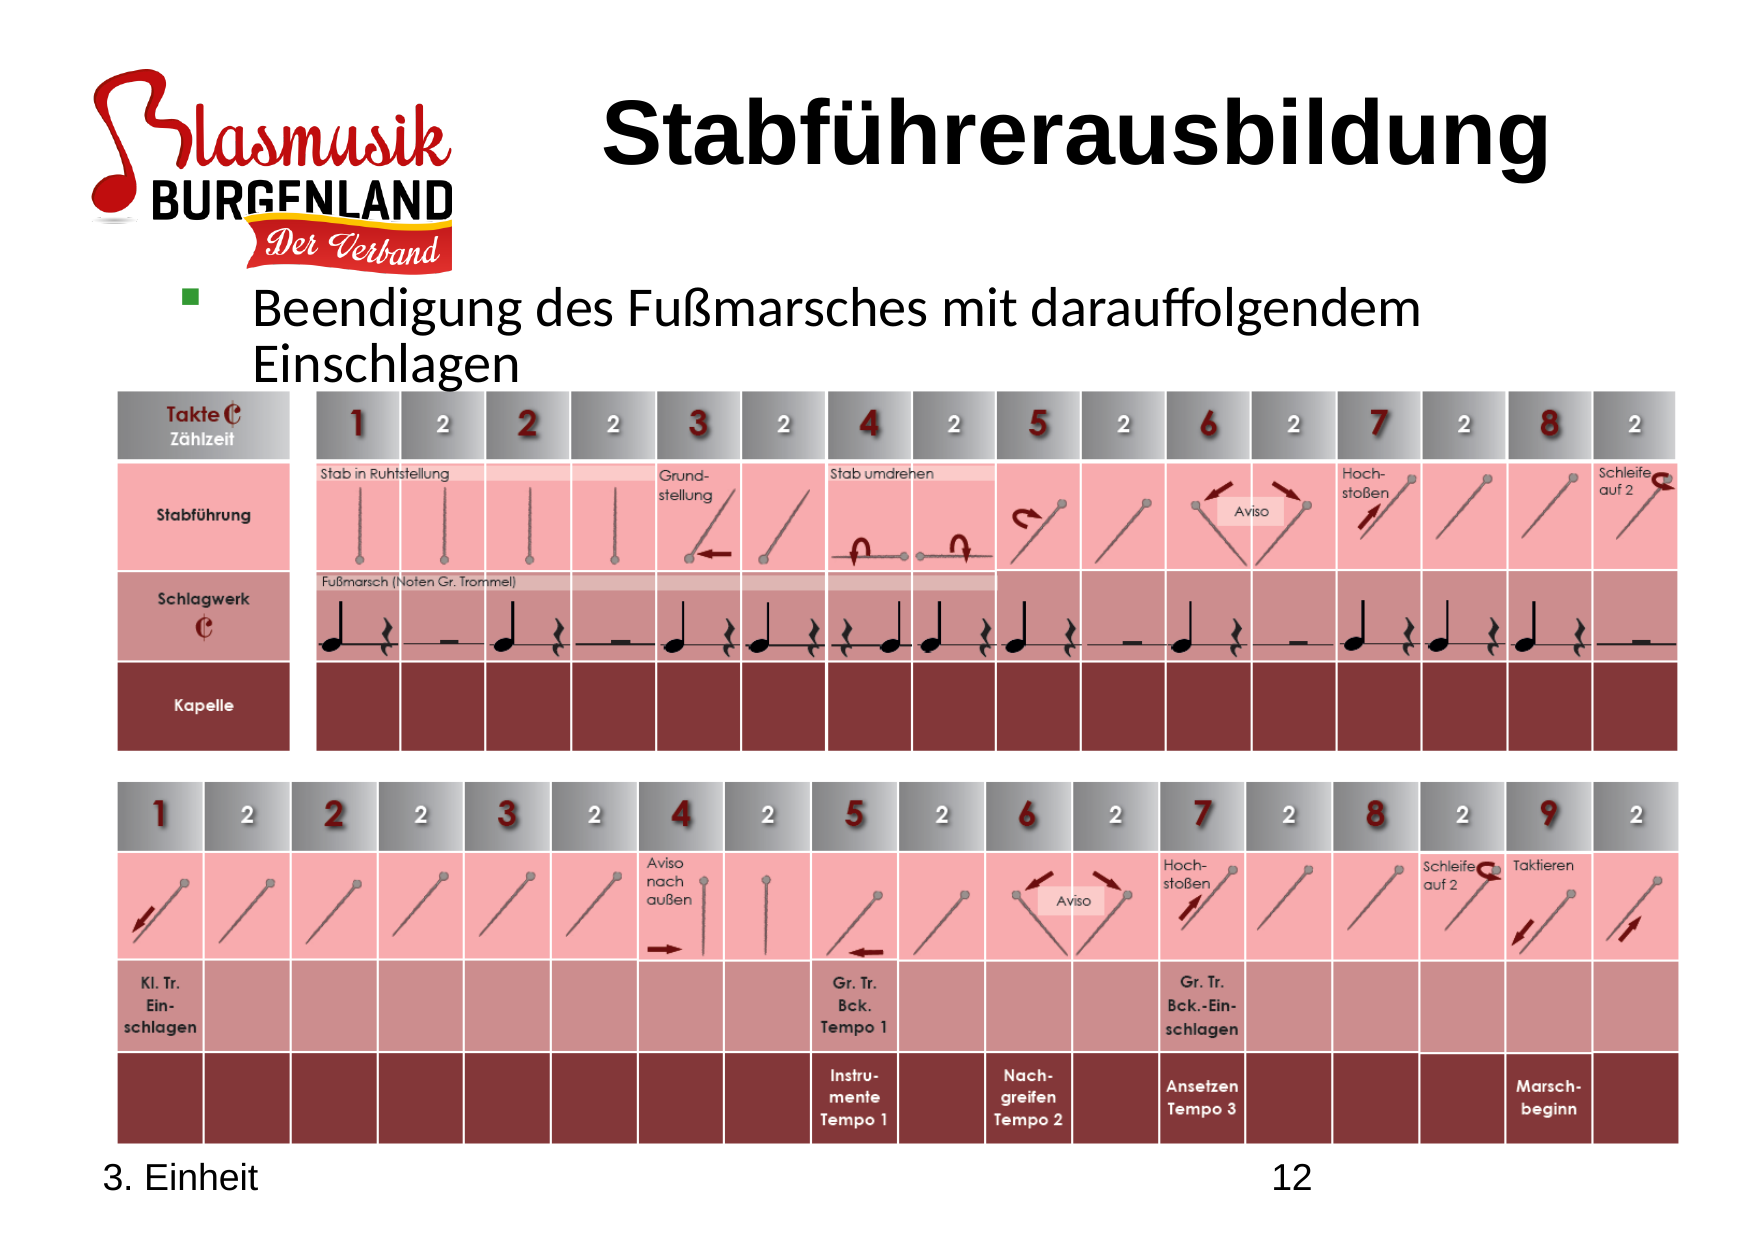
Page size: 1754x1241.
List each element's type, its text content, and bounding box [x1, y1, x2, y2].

slide_number 3. Einheit [87, 1149, 497, 1215]
picture [108, 385, 1687, 1150]
slide_number 12 [1256, 1161, 1665, 1215]
list Beendigung des Fußmarsches mit darauffolgendem Einschlagen [87, 274, 1665, 1129]
subtitle Stabführerausbildung [486, 65, 1669, 278]
picture [91, 69, 452, 274]
